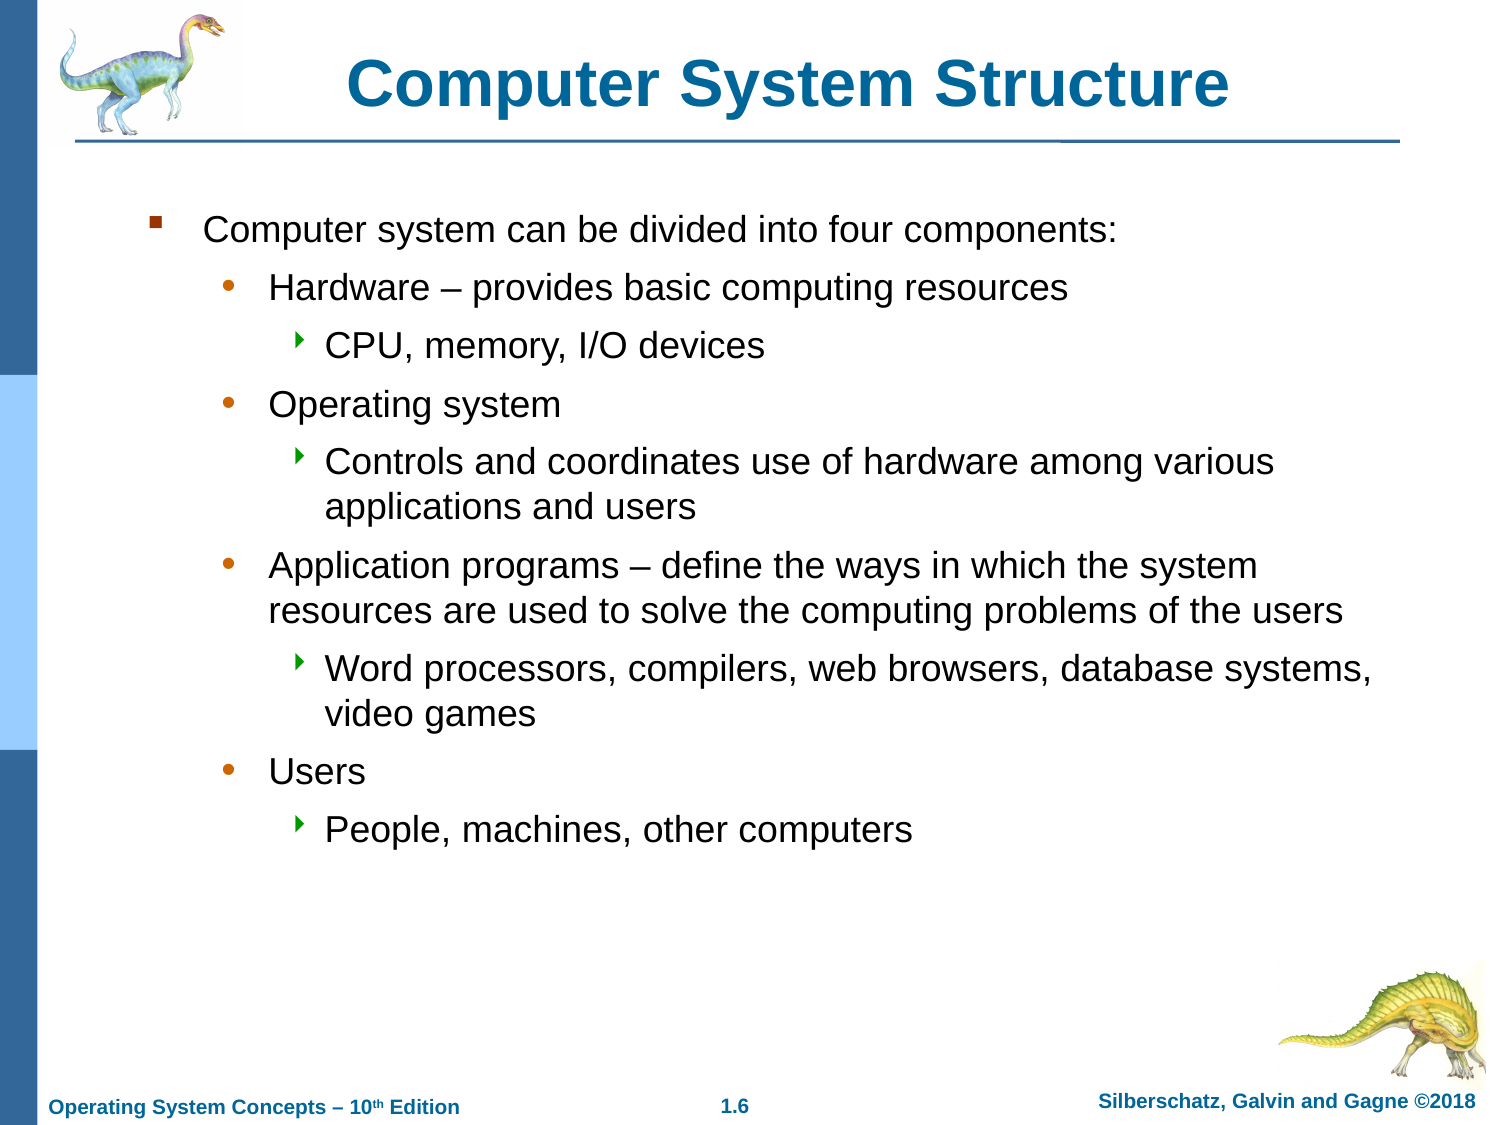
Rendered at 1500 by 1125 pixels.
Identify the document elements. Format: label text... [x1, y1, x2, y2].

list Computer system can be divided into four components: Hardware – provides basic computing resources CPU, memory, I/O devices Operating system Controls and coordinates use of hardware among various applications and users Application programs – define the ways in which the system resources are used to solve the computing problems of the users Word processors, compilers, web browsers, database systems, video games Users People, machines, other computers [131, 197, 1407, 934]
picture [1275, 959, 1486, 1090]
picture [46, 0, 243, 149]
title Computer System Structure [170, 33, 1407, 128]
